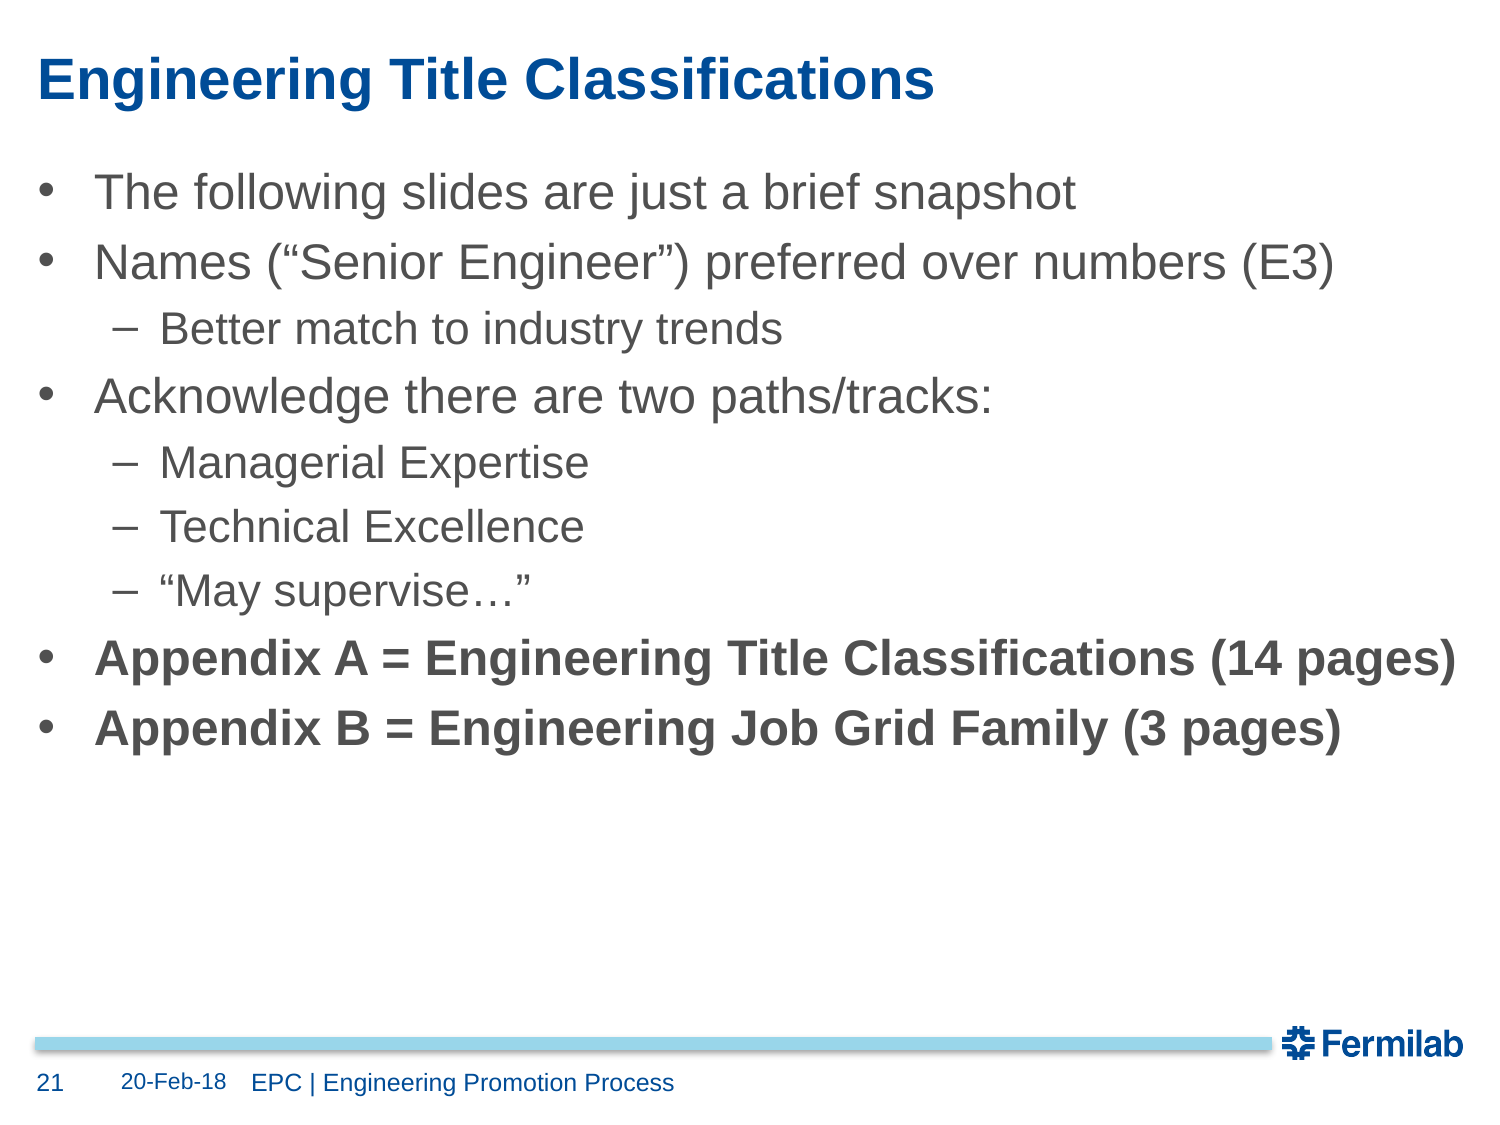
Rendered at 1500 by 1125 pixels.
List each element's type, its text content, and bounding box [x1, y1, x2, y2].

title Engineering Title Classifications [37, 41, 1463, 112]
footer EPC | Engineering Promotion Process [251, 1066, 1279, 1107]
picture [1282, 1026, 1463, 1060]
list The following slides are just a brief snapshot Names (“Senior Engineer”) preferred over numbers (E3) Better match to industry trends Acknowledge there are two paths/tracks: Managerial Expertise Technical Excellence “May supervise…” Appendix A = Engineering Title Classifications (14 pages) Appendix B = Engineering Job Grid Family (3 pages) [37, 159, 1461, 990]
slide_number 21 [36, 1066, 105, 1106]
slide_number 20-Feb-18 [120, 1066, 232, 1107]
